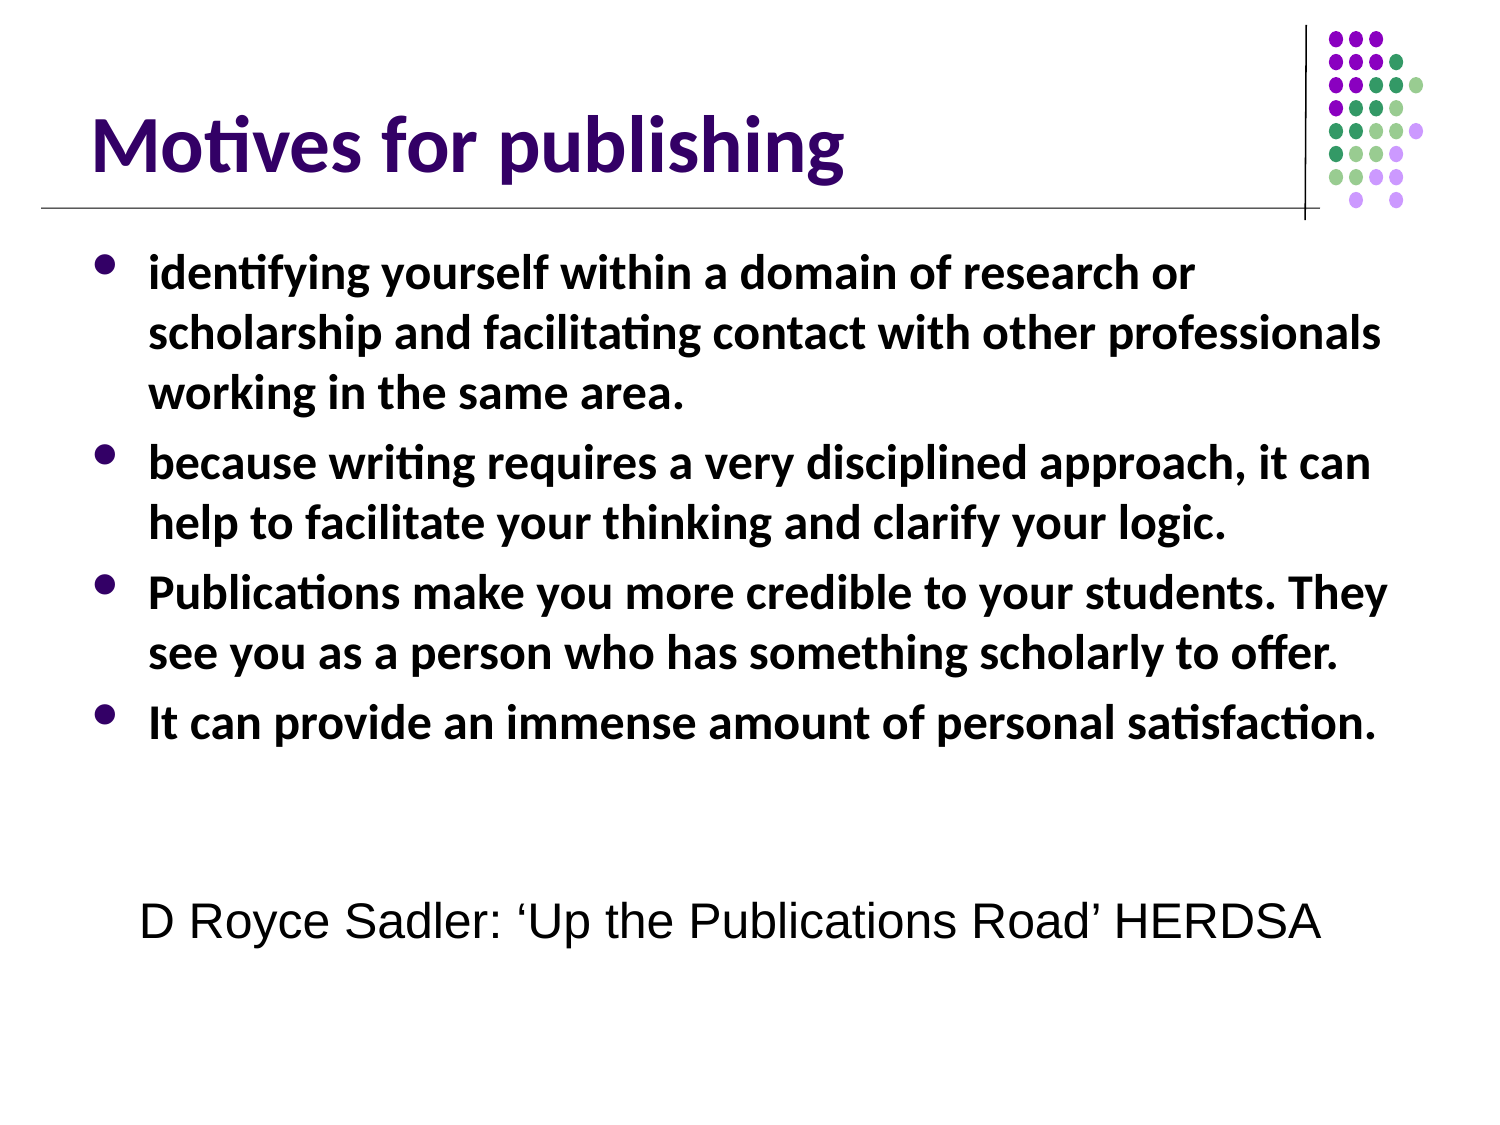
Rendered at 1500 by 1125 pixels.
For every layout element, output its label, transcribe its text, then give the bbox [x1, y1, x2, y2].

text_box D Royce Sadler: ‘Up the Publications Road’ HERDSA [123, 881, 1376, 1017]
title Motives for publishing [75, 20, 1313, 197]
list identifying yourself within a domain of research or scholarship and facilitating contact with other professionals working in the same area. because writing requires a very disciplined approach, it can help to facilitate your thinking and clarify your logic. Publications make you more credible to your students. They see you as a person who has something scholarly to offer. It can provide an immense amount of personal satisfaction. [76, 231, 1427, 1018]
